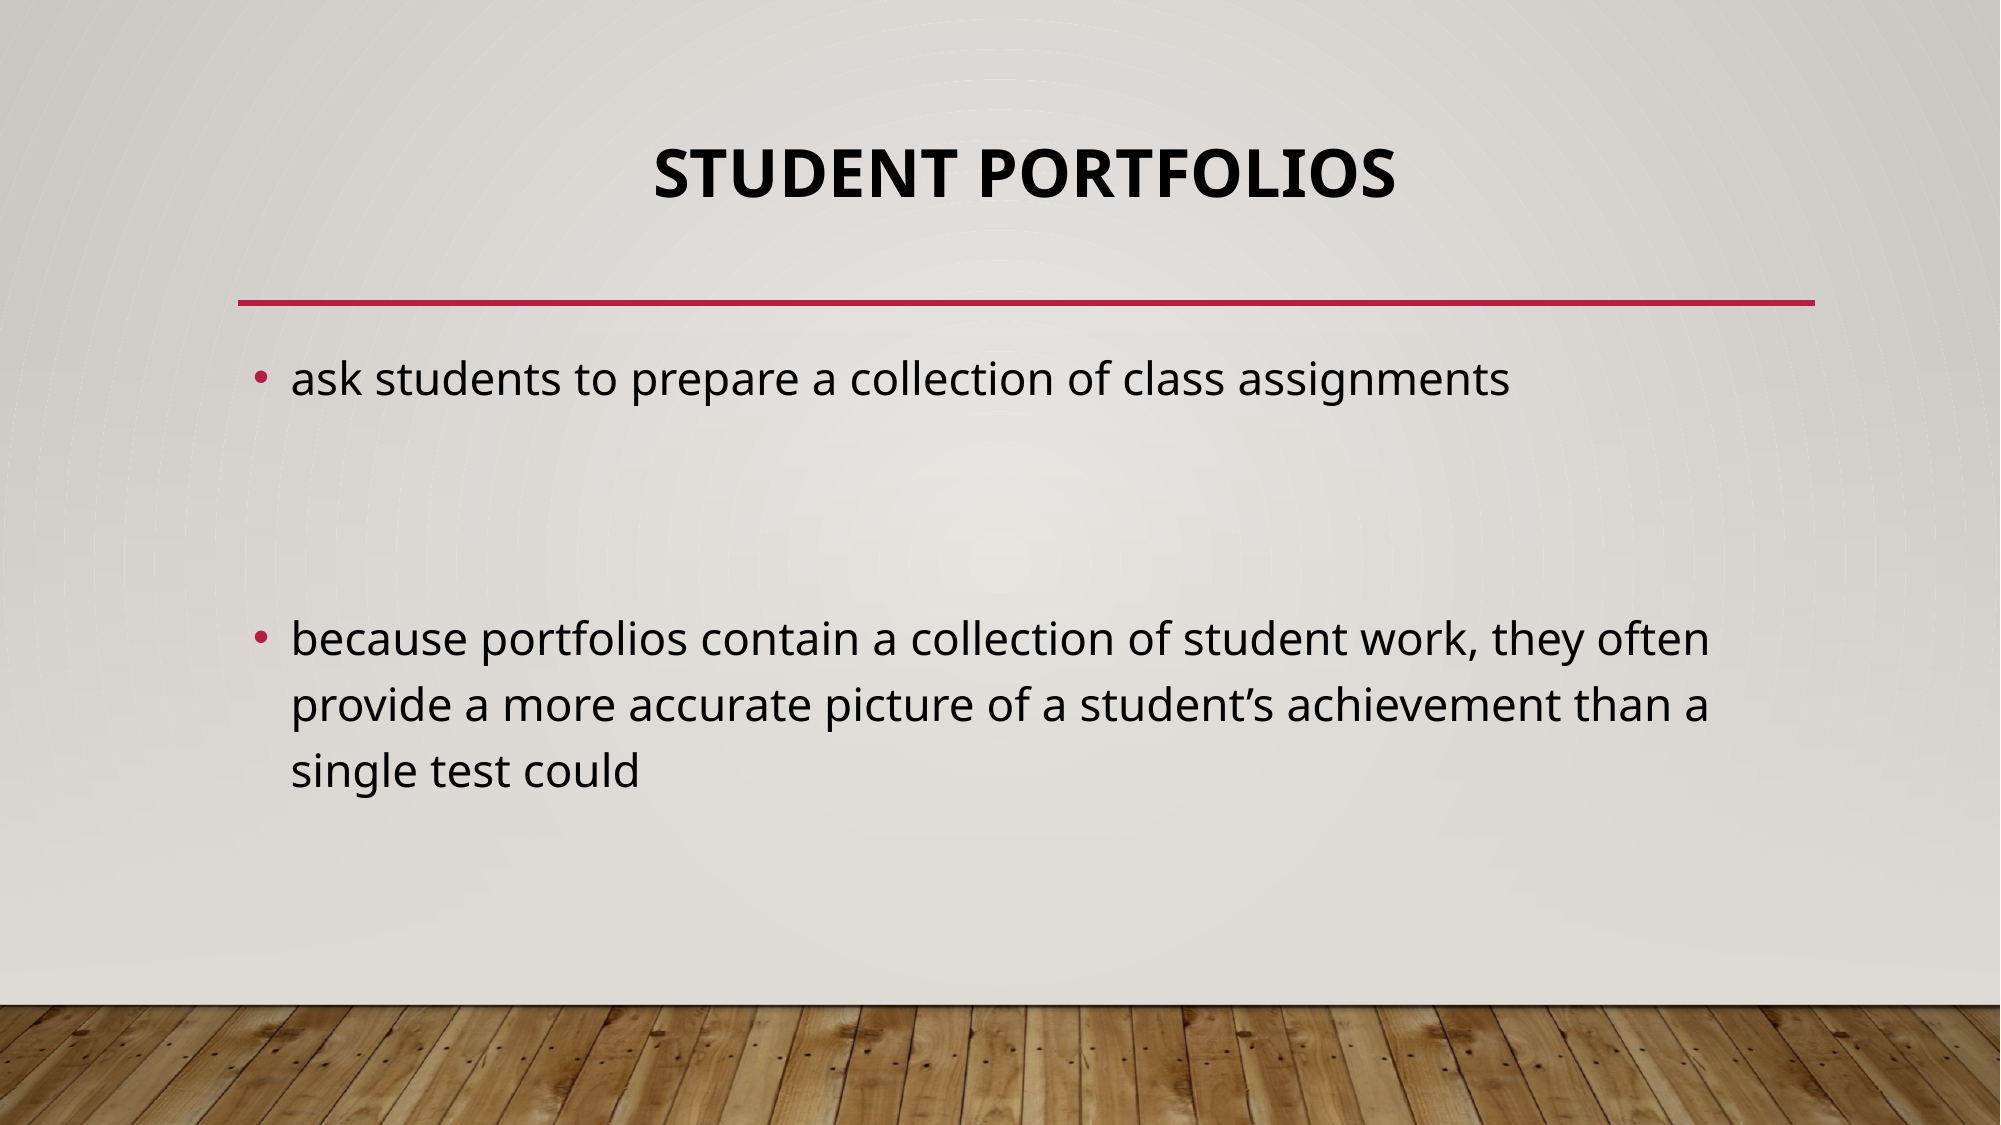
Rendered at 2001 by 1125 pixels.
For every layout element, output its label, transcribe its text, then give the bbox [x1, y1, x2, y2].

title Student portfolios [238, 131, 1814, 305]
picture [0, 1005, 2000, 1125]
list ask students to prepare a collection of class assignments because portfolios contain a collection of student work, they often provide a more accurate picture of a student’s achievement than a single test could [238, 330, 1814, 897]
